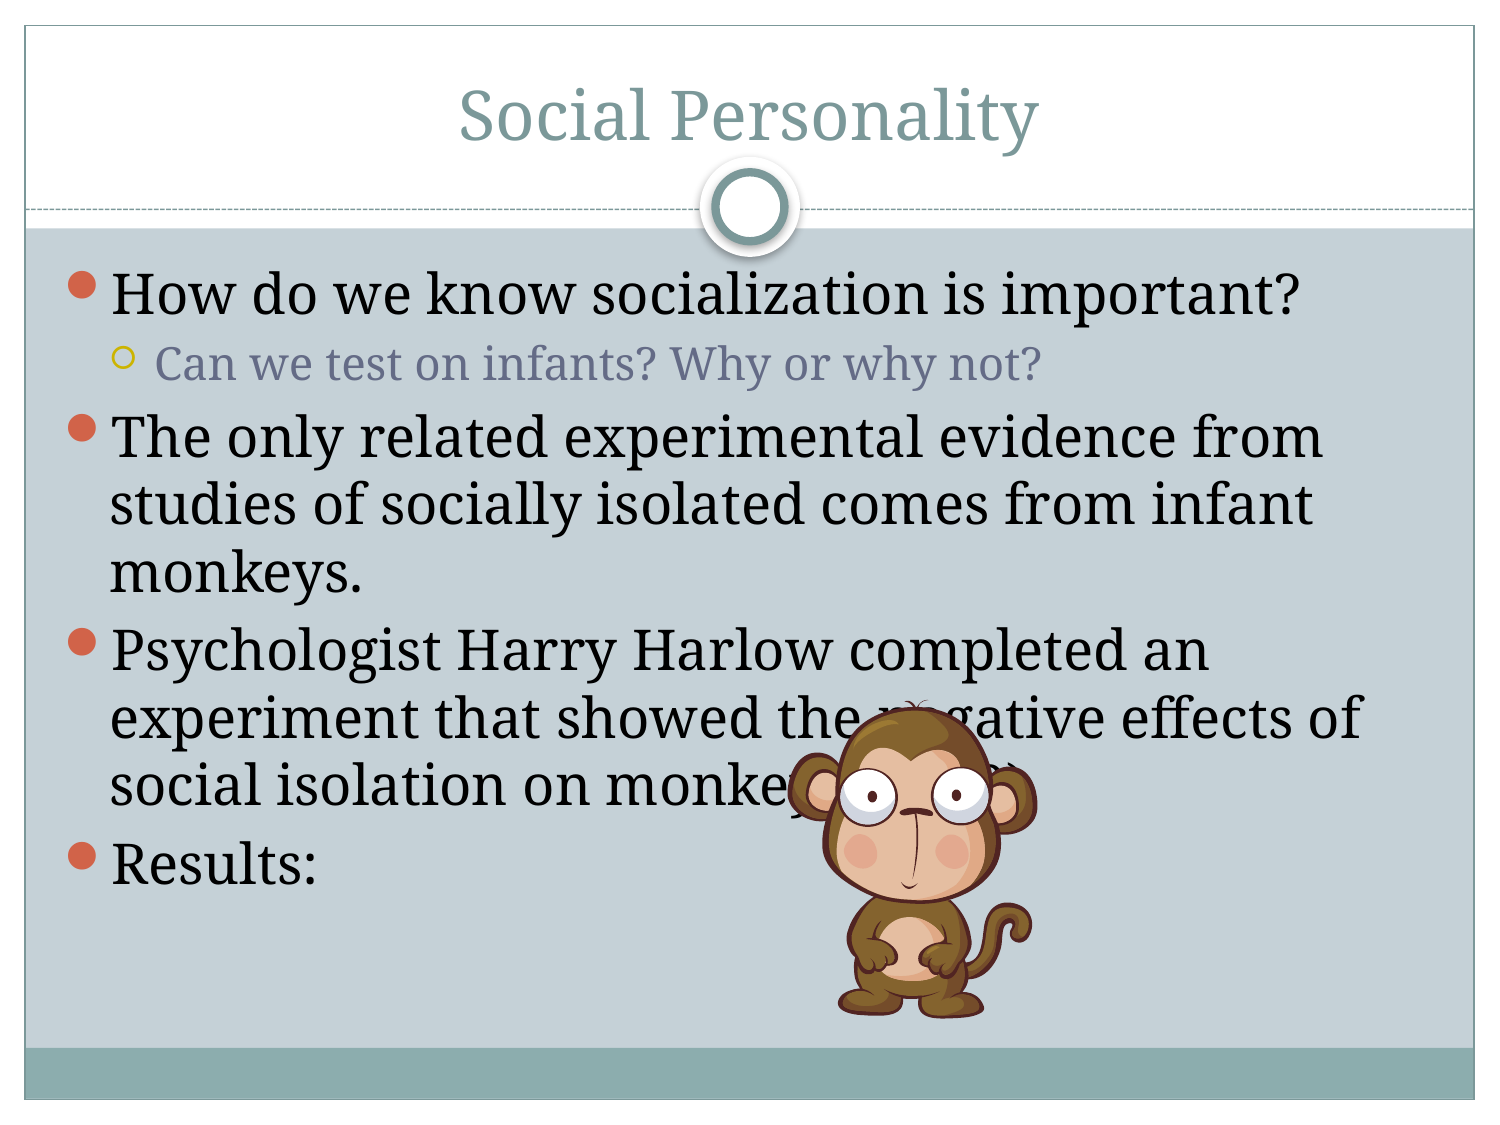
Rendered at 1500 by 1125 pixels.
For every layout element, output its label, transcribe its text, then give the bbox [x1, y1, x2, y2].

title Social Personality [49, 37, 1450, 162]
list How do we know socialization is important? Can we test on infants? Why or why not? The only related experimental evidence from studies of socially isolated comes from infant monkeys. Psychologist Harry Harlow completed an experiment that showed the negative effects of social isolation on monkeys (1959). Results: [49, 250, 1445, 1001]
picture [787, 699, 1038, 1019]
